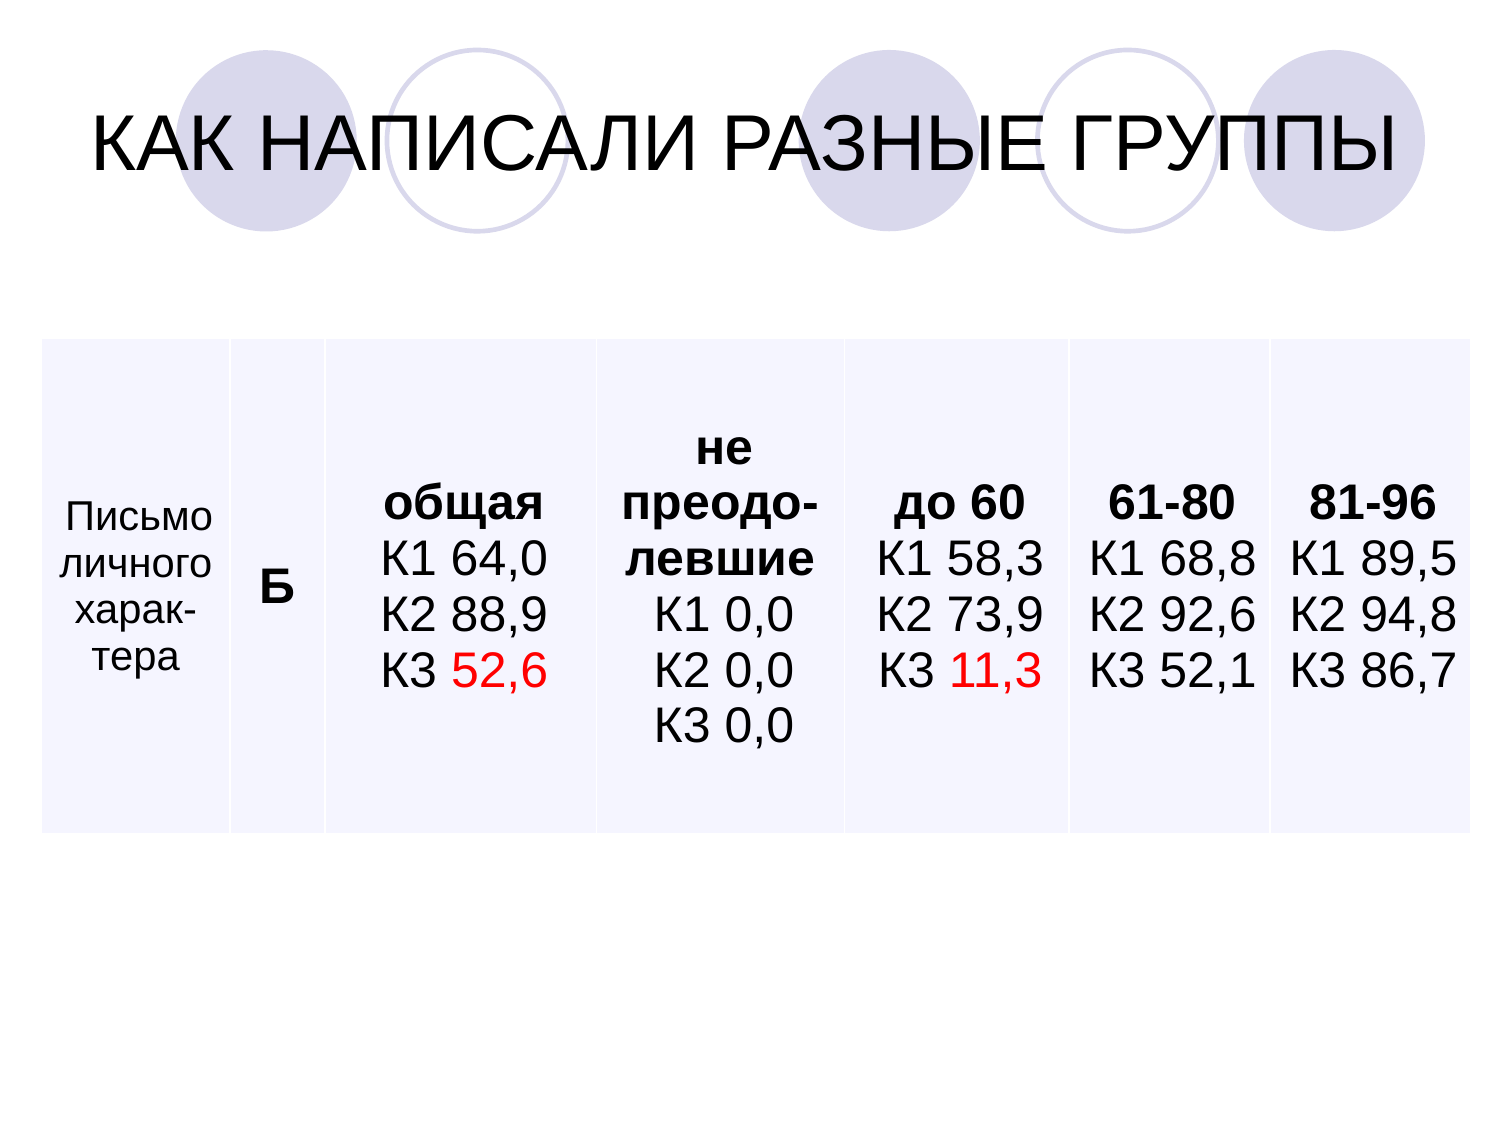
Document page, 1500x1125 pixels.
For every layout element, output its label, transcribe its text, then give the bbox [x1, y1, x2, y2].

title КАК НАПИСАЛИ РАЗНЫЕ ГРУППЫ [75, 45, 1425, 233]
table_header 81-96 К1 89,5 К2 94,8 К3 86,7 [1271, 339, 1470, 833]
table_header не преодо-левшие К1 0,0 К2 0,0 К3 0,0 [597, 339, 844, 833]
table_header Письмо личного харак-тера [42, 339, 229, 833]
table_header 61-80 К1 68,8 К2 92,6 К3 52,1 [1070, 339, 1269, 833]
table_header до 60 К1 58,3 К2 73,9 К3 11,3 [845, 339, 1068, 833]
table_header Б [231, 339, 324, 833]
table_header общая К1 64,0 К2 88,9 К3 52,6 [326, 339, 596, 833]
